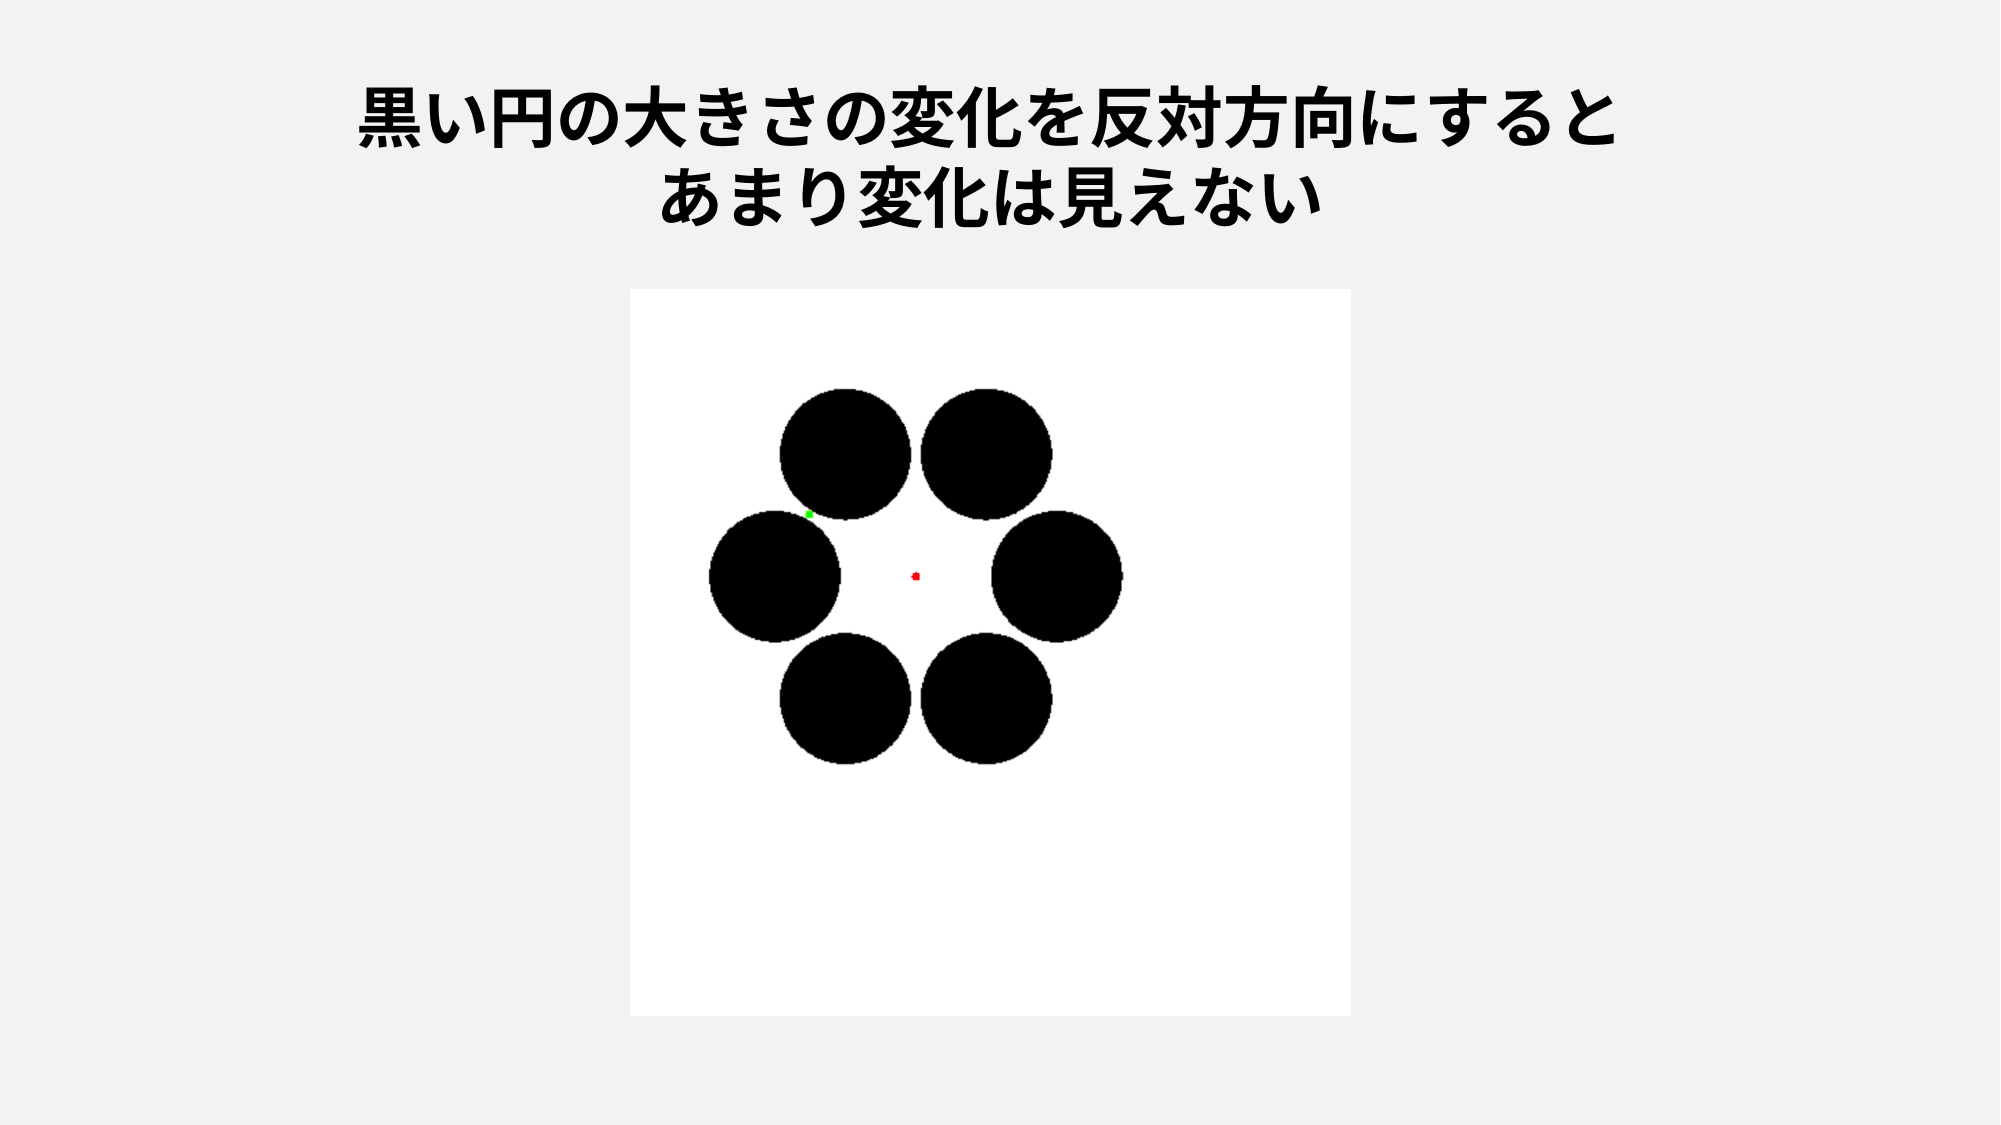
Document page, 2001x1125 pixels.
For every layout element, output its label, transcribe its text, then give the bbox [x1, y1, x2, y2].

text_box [629, 288, 1352, 1017]
text_box 黒い円の大きさの変化を反対方向にすると あまり変化は見えない [341, 68, 1640, 243]
